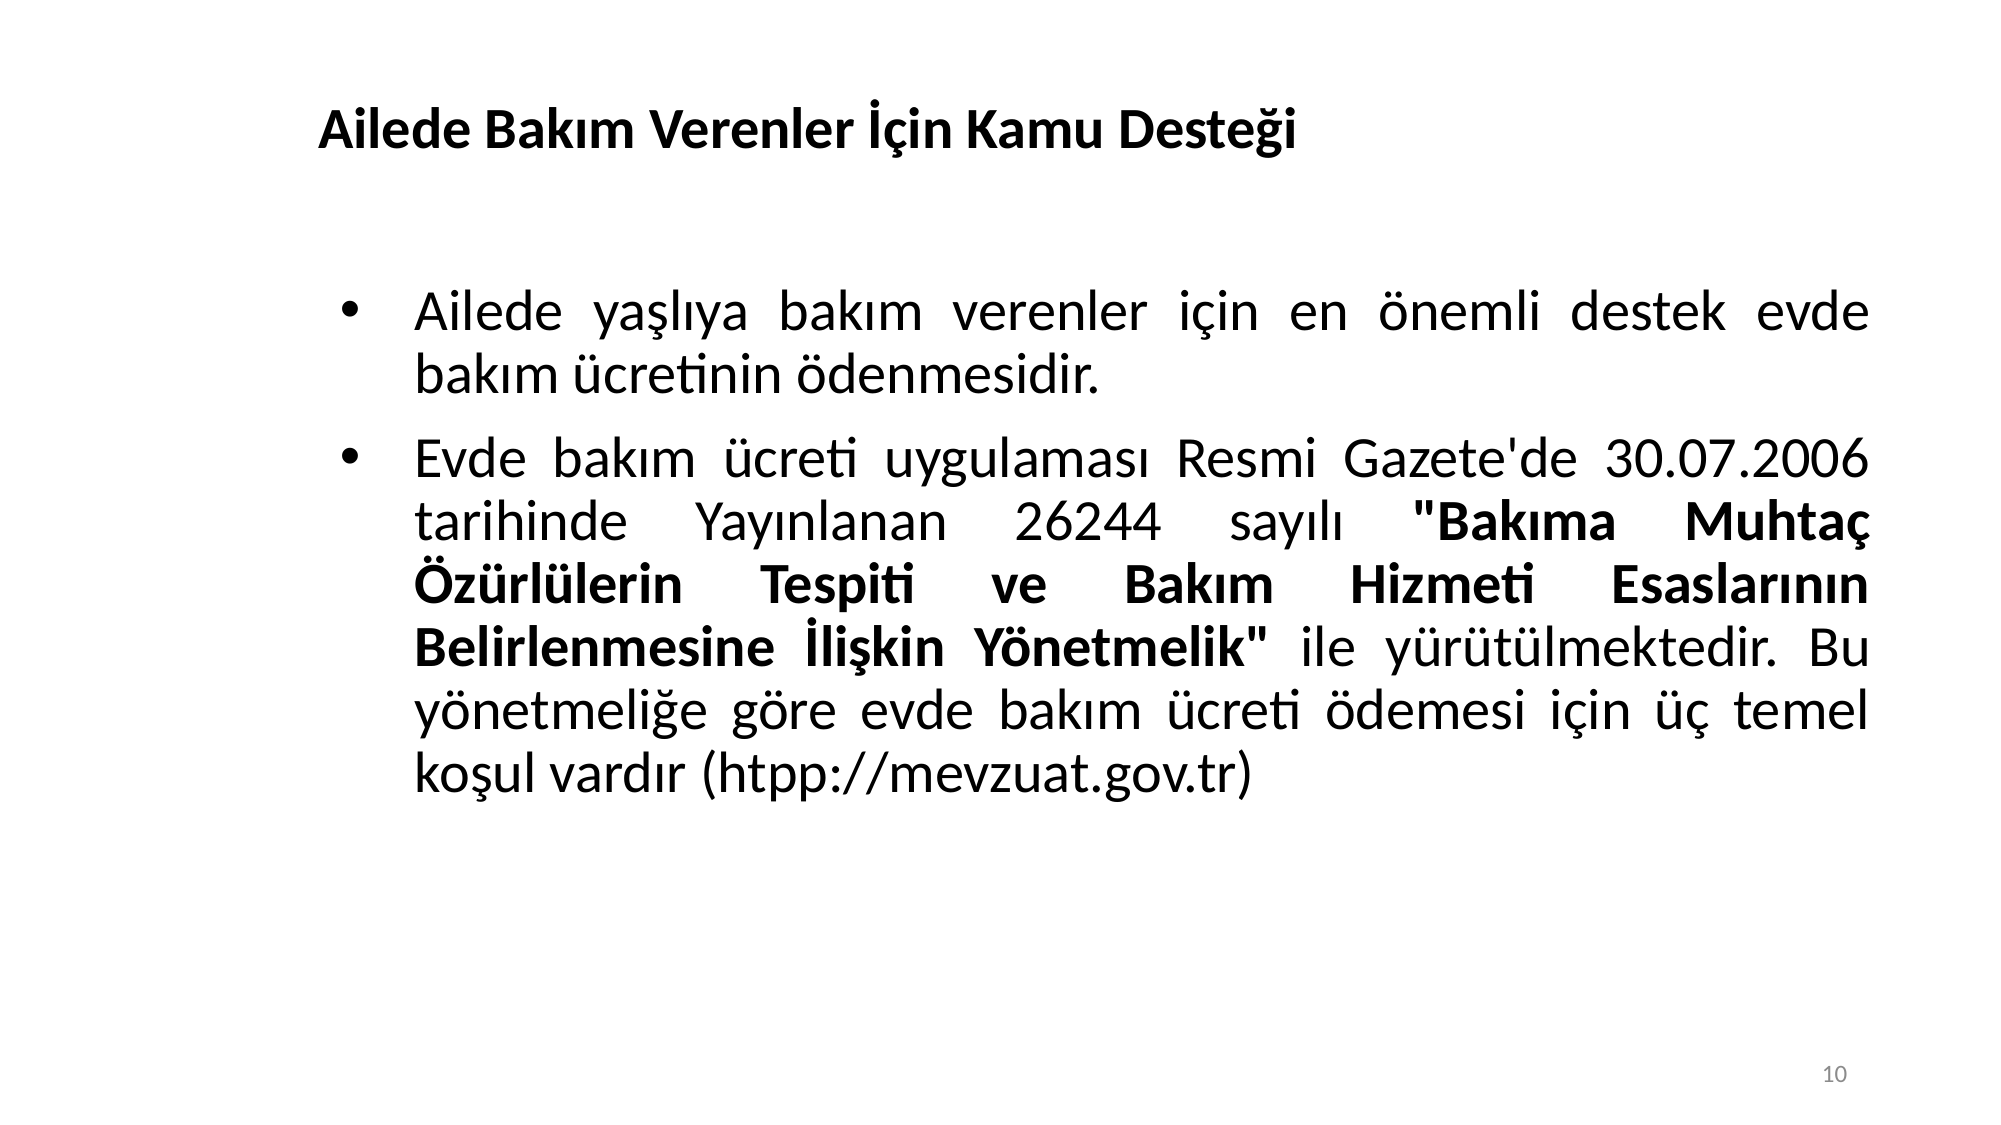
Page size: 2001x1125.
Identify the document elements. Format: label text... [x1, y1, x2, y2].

slide_number 10 [1412, 1042, 1863, 1103]
list Ailede yaşlıya bakım verenler için en önemli destek evde bakım ücretinin ödenmesidir. Evde bakım ücreti uygulaması Resmi Gazete'de 30.07.2006 tarihinde Yayınlanan 26244 sayılı "Bakıma Muhtaç Özürlülerin Tespiti ve Bakım Hizmeti Esaslarının Belirlenmesine İlişkin Yönetmelik" ile yürütülmektedir. Bu yönetmeliğe göre evde bakım ücreti ödemesi için üç temel koşul vardır (htpp://mevzuat.gov.tr) [291, 182, 1886, 1035]
title Ailede Bakım Verenler İçin Kamu Desteği [303, 76, 1913, 183]
